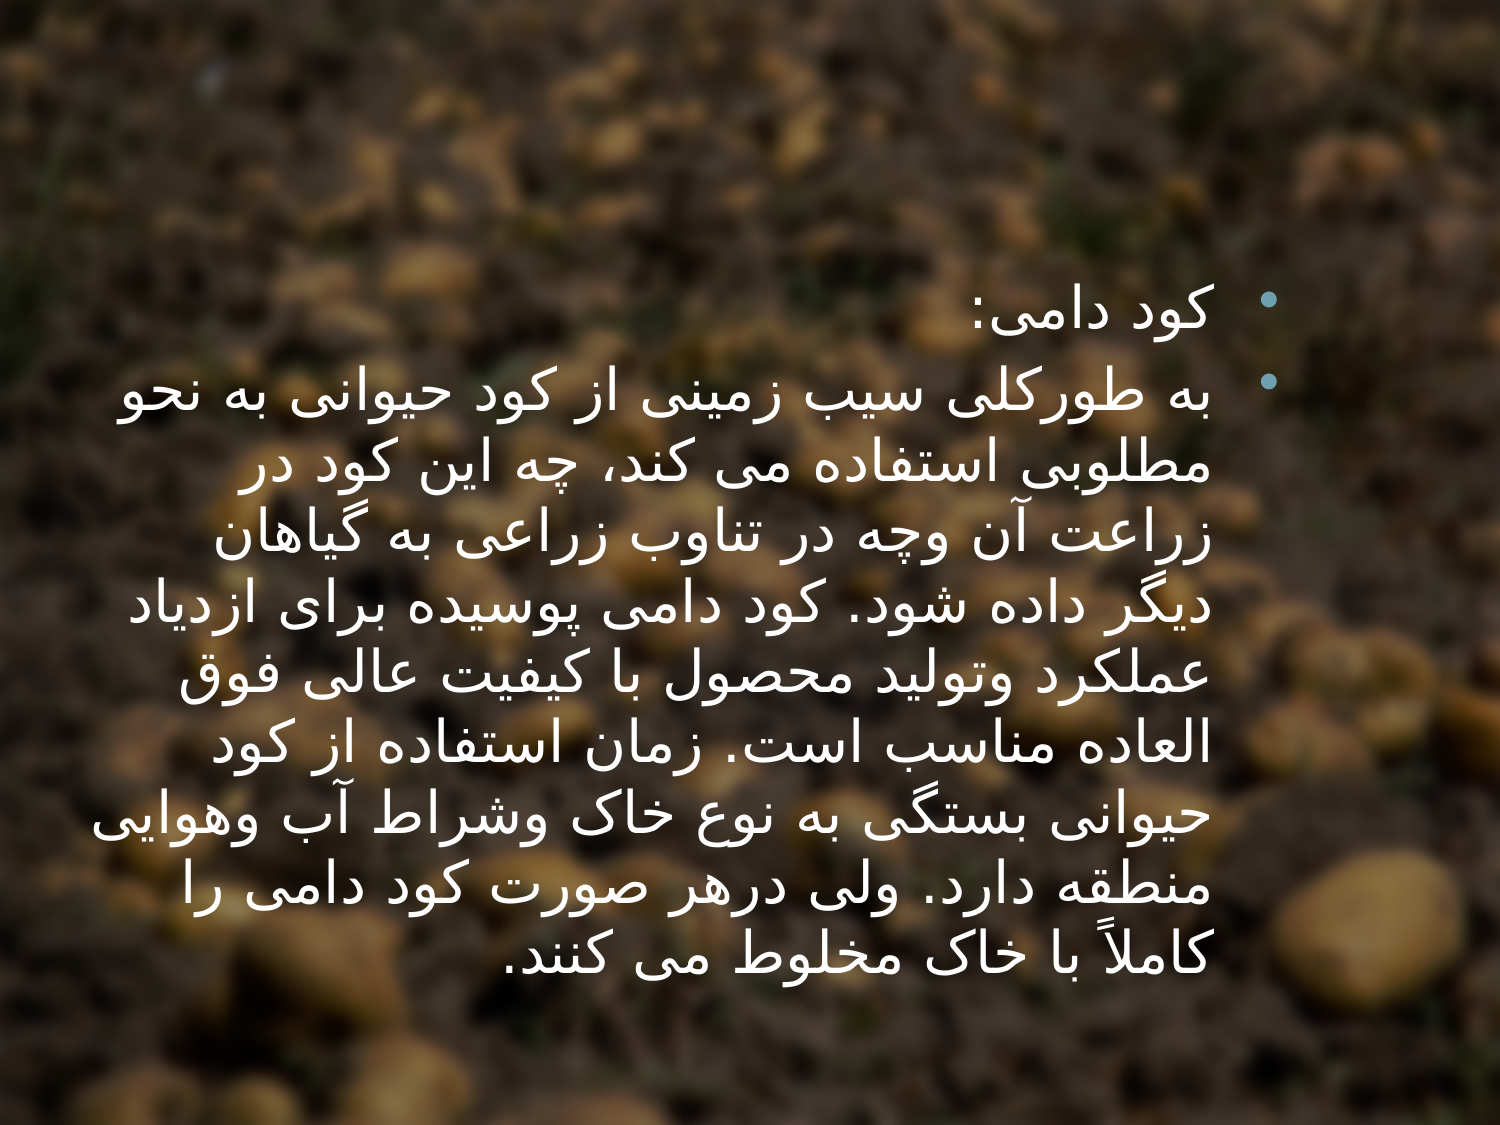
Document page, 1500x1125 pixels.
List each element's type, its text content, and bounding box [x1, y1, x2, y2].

list کود دامی: به طورکلی سیب زمینی از کود حیوانی به نحو مطلوبی استفاده می کند، چه این کود در زراعت آن وچه در تناوب زراعی به گیاهان دیگر داده شود. کود دامی پوسیده برای ازدیاد عملکرد وتولید محصول با کیفیت عالی فوق العاده مناسب است. زمان استفاده از کود حیوانی بستگی به نوع خاک وشراط آب وهوایی منطقه دارد. ولی درهر صورت کود دامی را کاملاً با خاک مخلوط می کنند. [75, 262, 1300, 1005]
picture [0, 0, 1500, 1125]
